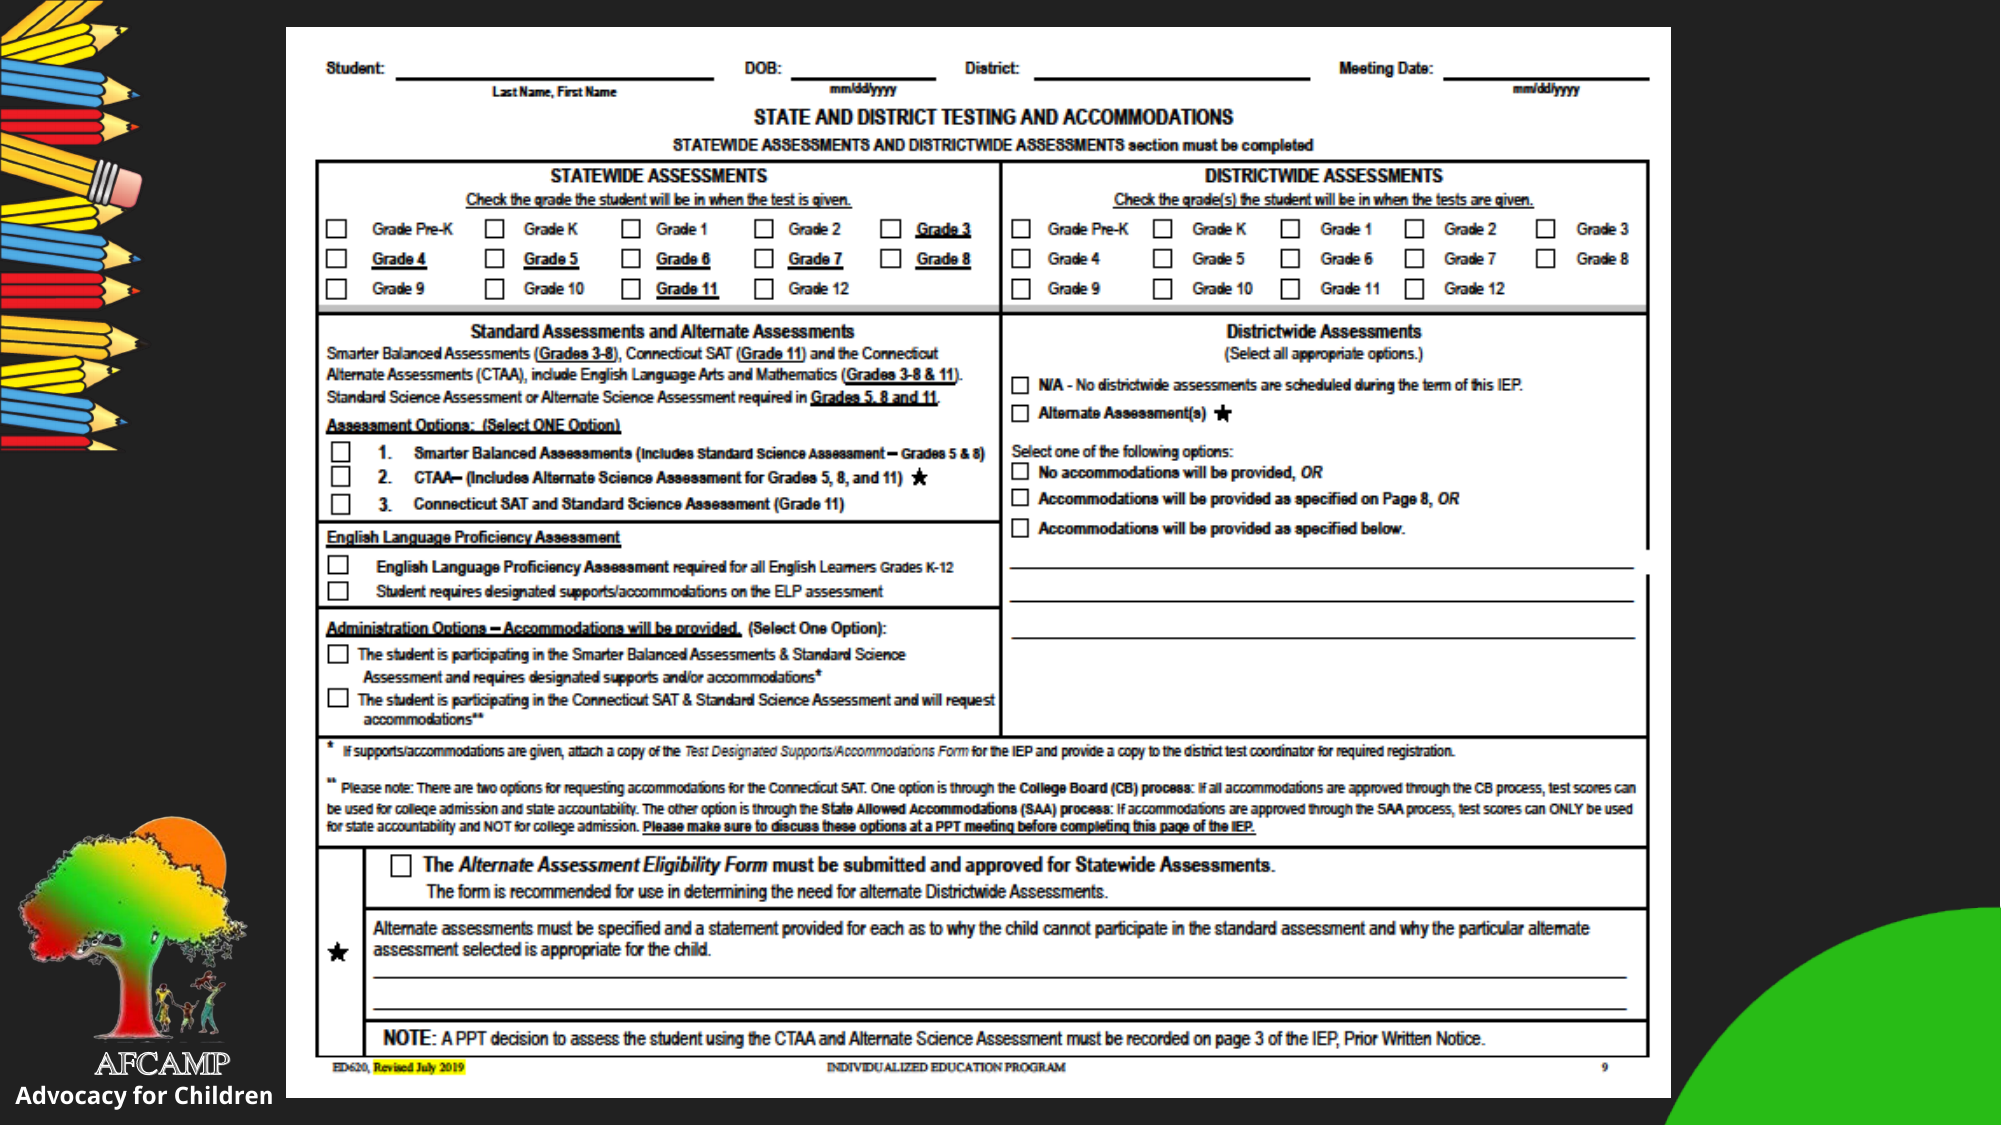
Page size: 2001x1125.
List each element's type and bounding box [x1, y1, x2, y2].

text_box [0, 0, 2000, 1125]
